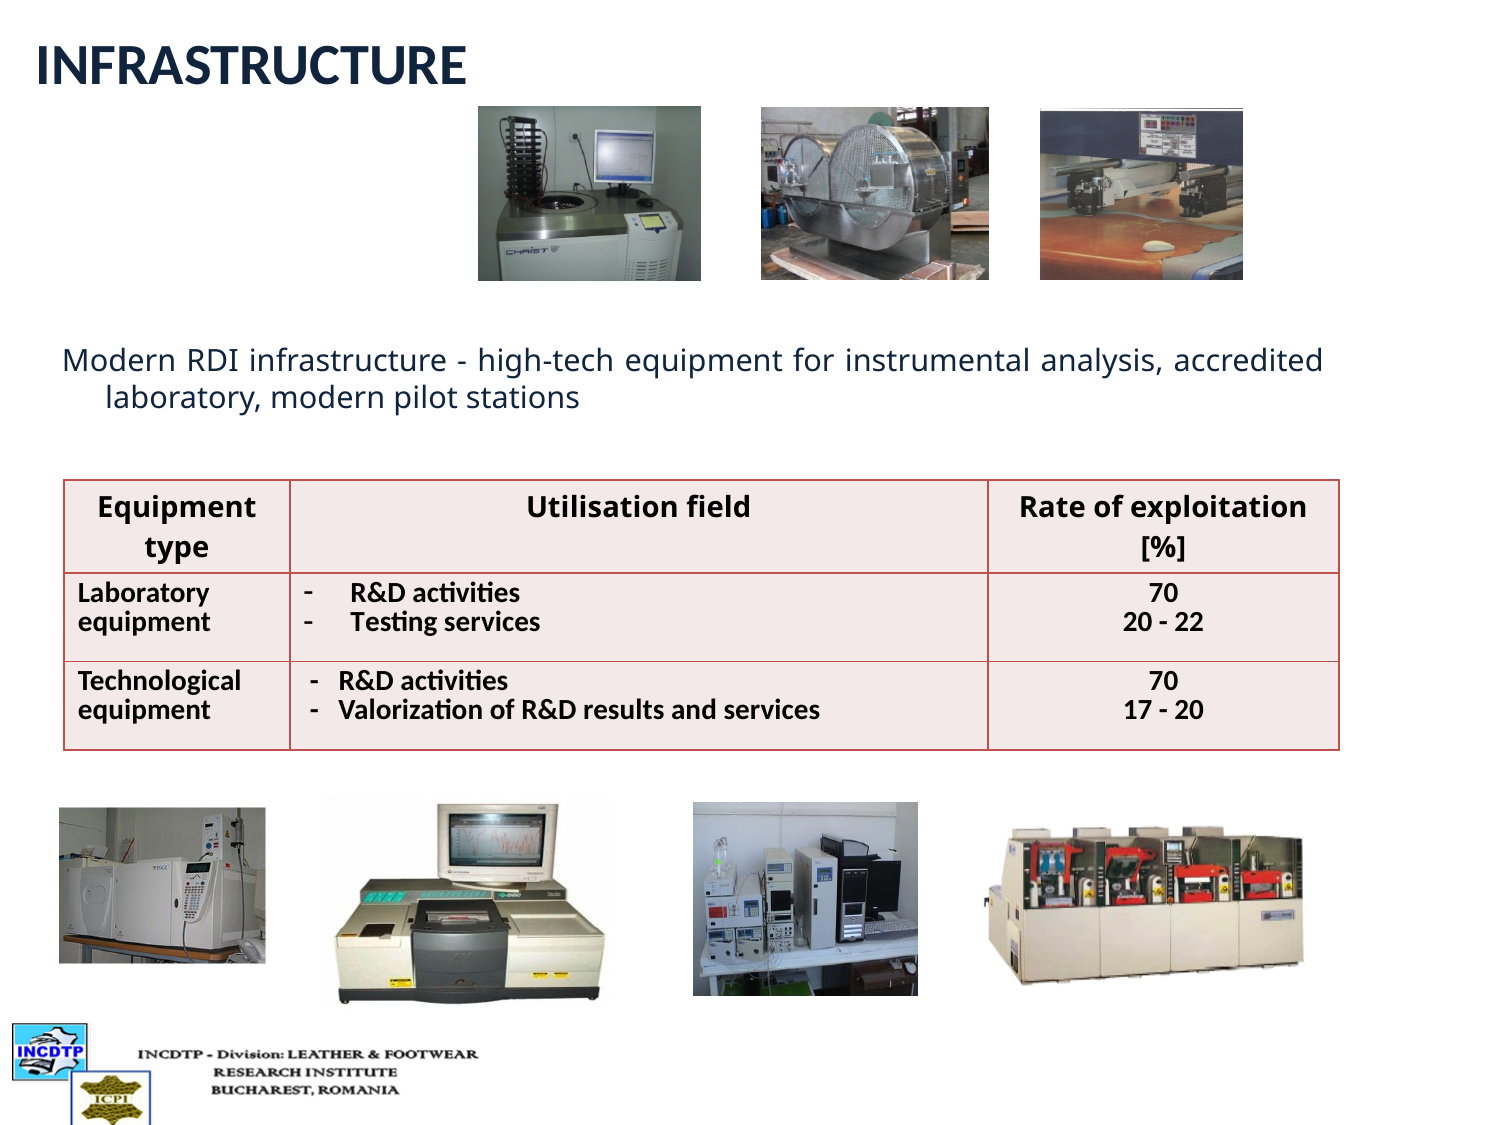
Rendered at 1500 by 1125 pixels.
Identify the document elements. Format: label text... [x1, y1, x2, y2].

table_cell - R&D activities - Valorization of R&D results and services [291, 662, 987, 749]
table_cell Laboratory equipment [65, 574, 289, 661]
picture [12, 1022, 502, 1125]
table_cell 70 17 - 20 [989, 662, 1338, 749]
table_header Utilisation field [291, 481, 987, 572]
picture [312, 778, 616, 1020]
text_box Modern RDI infrastructure - high-tech equipment for instrumental analysis, accredited laboratory, modern pilot stations [47, 333, 1340, 422]
table_header Equipment type [65, 481, 289, 572]
text_box INFRASTRUCTURE [20, 19, 483, 104]
table_header Rate of exploitation [%] [989, 481, 1338, 572]
picture [1040, 107, 1243, 280]
table_cell 70 20 - 22 [989, 574, 1338, 661]
picture [692, 801, 923, 996]
table_cell R&D activities Testing services [291, 574, 987, 661]
picture [478, 105, 701, 282]
picture [761, 107, 989, 280]
picture [956, 798, 1314, 996]
picture [50, 801, 270, 966]
table_cell Technological equipment [65, 662, 289, 749]
